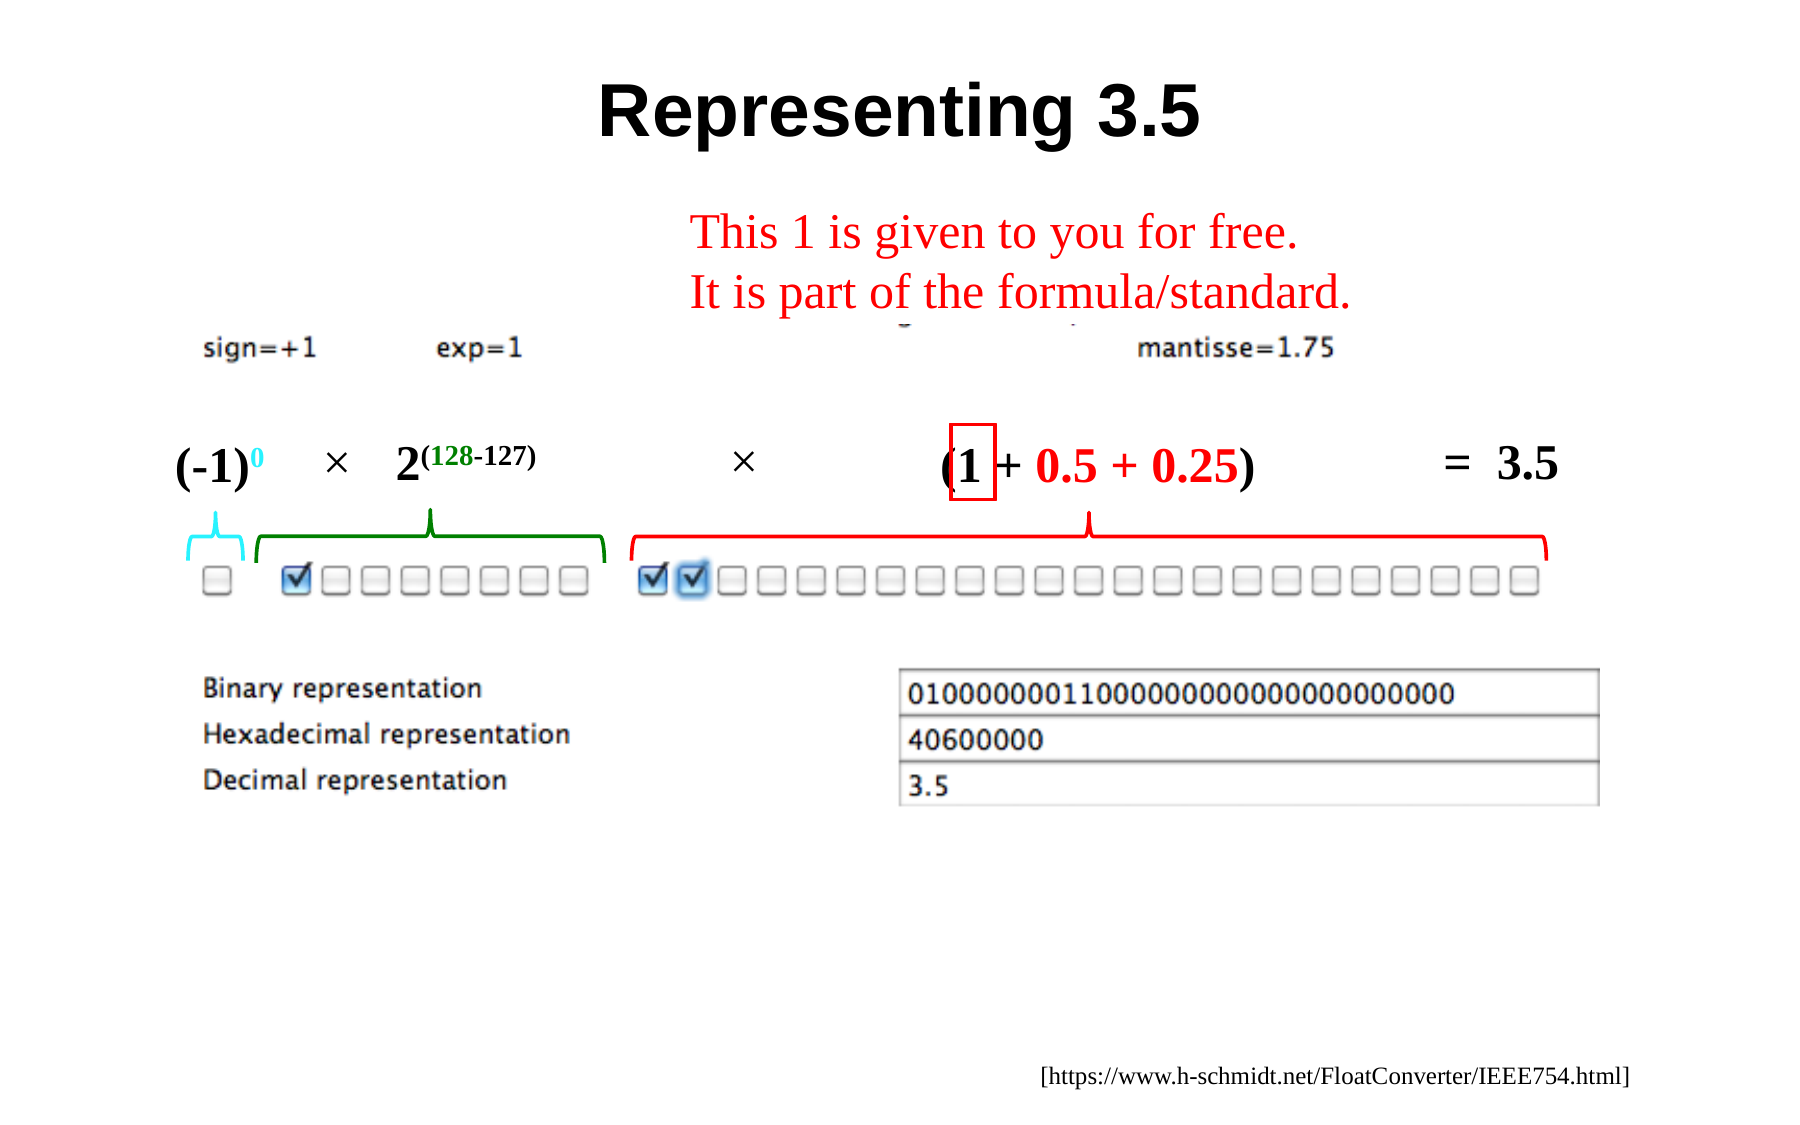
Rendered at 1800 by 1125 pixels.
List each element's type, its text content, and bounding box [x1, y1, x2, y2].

text_box [188, 536, 196, 561]
text_box (-1)0 [160, 424, 196, 500]
title Representing 3.5 [0, 50, 1800, 163]
text_box This 1 is given to you for free. It is part of the formula/standard. [674, 191, 1368, 323]
picture [201, 324, 1600, 813]
text_box [https://www.h-schmidt.net/FloatConverter/IEEE754.html] [1025, 1052, 1646, 1098]
